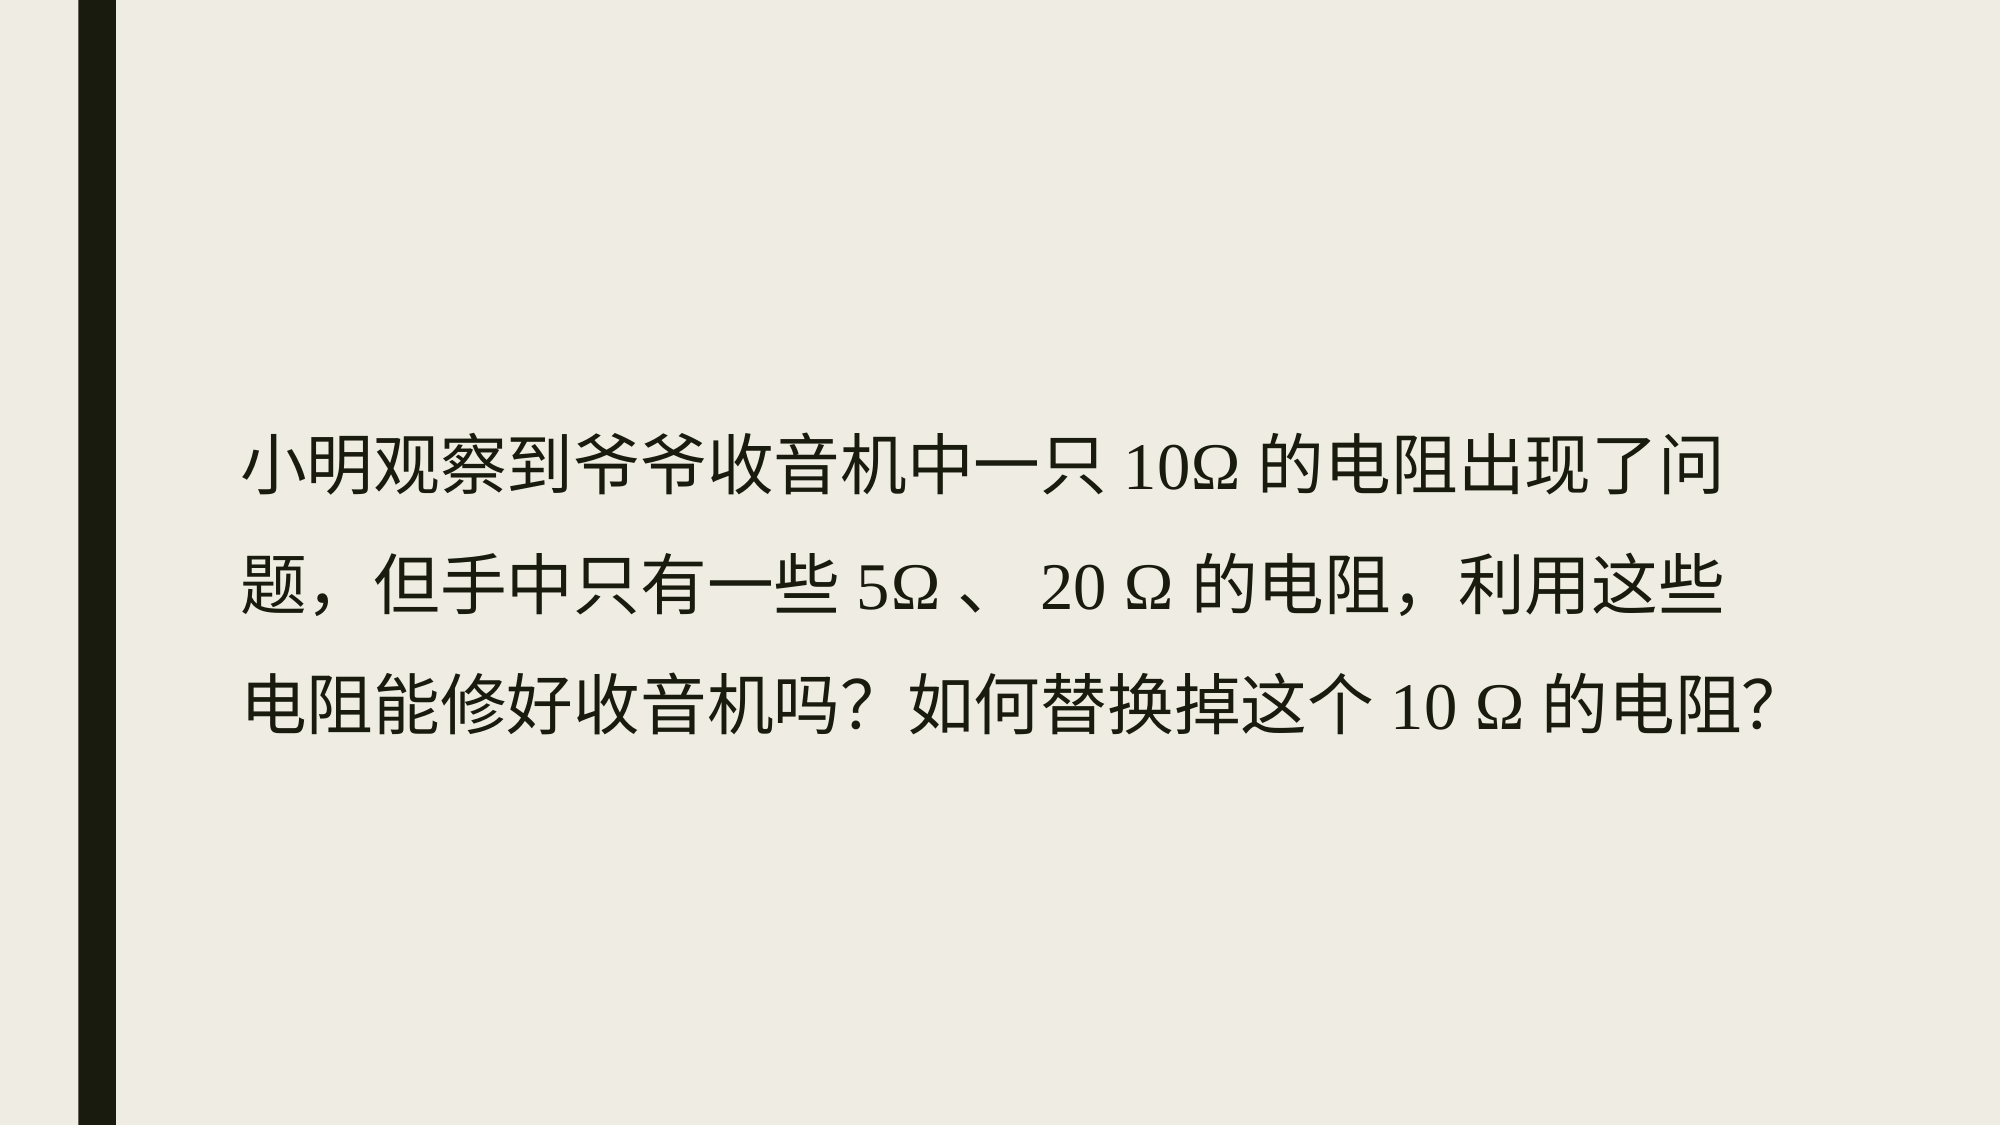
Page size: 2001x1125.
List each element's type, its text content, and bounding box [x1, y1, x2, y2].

list 小明观察到爷爷收音机中一只10Ω的电阻出现了问题，但手中只有一些5Ω、20 Ω的电阻，利用这些电阻能修好收音机吗？如何替换掉这个10 Ω的电阻？ [225, 375, 1800, 814]
